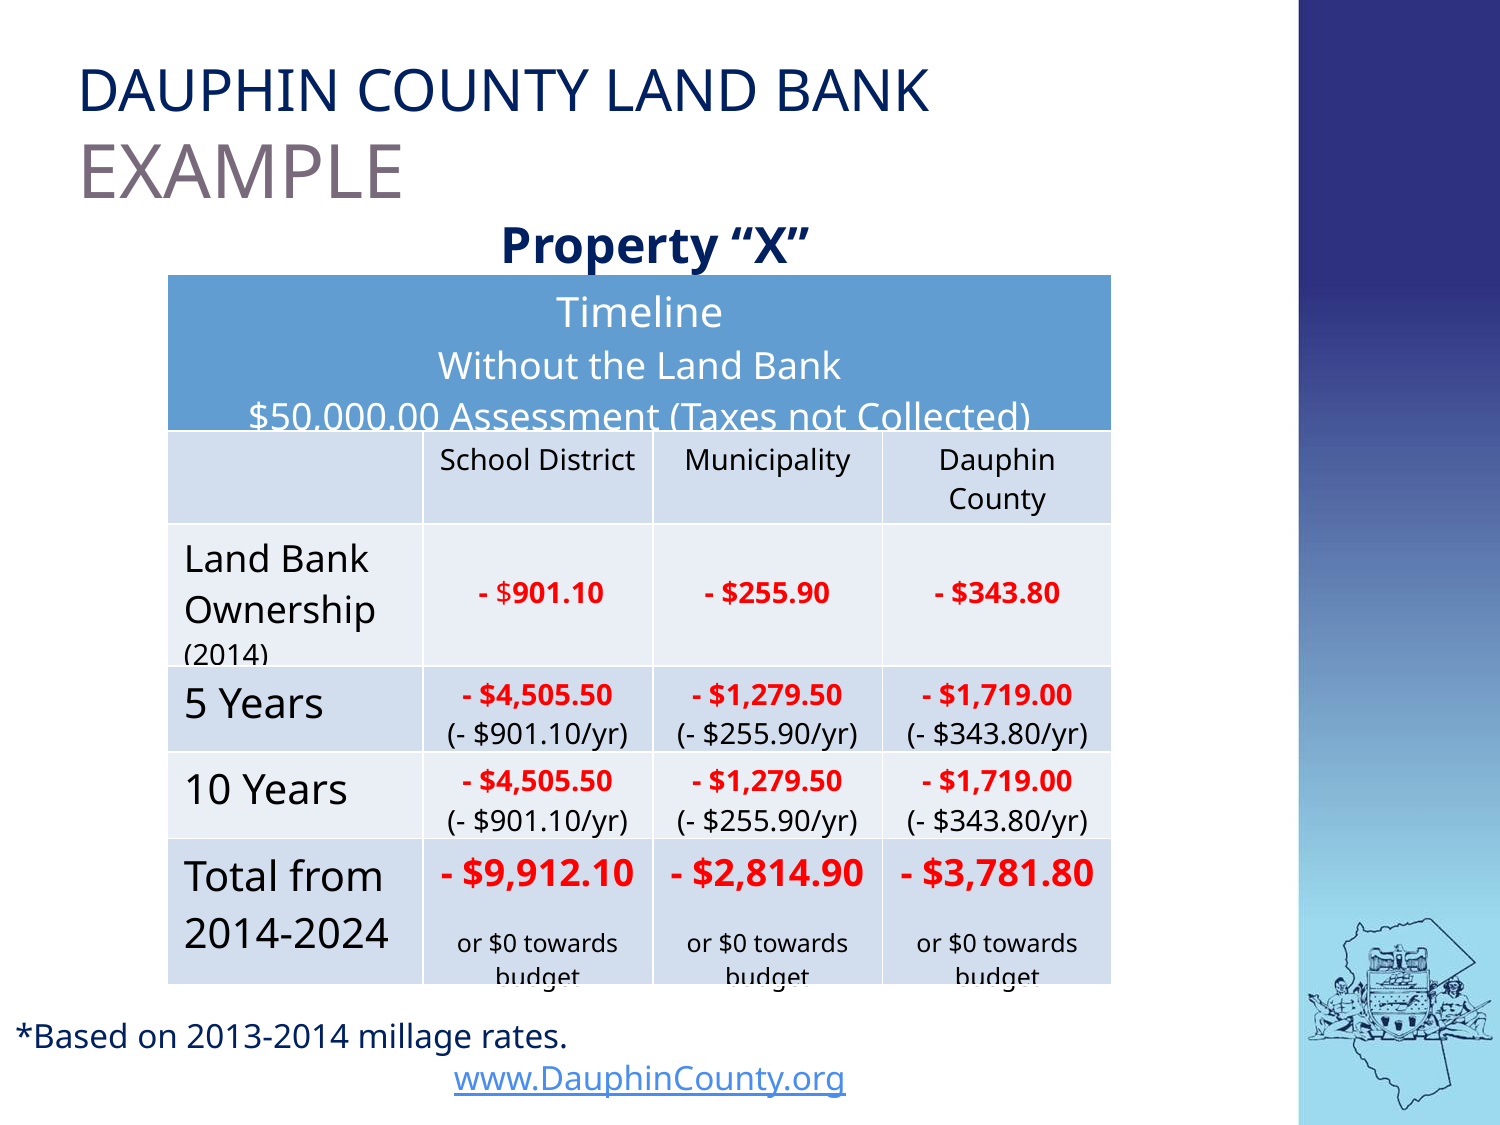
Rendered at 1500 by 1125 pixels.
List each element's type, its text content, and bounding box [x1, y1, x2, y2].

table_cell - $901.10 [424, 525, 652, 665]
table_cell 10 Years [168, 753, 422, 838]
table_cell - $1,279.50 (- $255.90/yr) [654, 667, 882, 751]
table_cell - $2,814.90 or $0 towards budget [654, 839, 882, 984]
table_cell - $1,719.00 (- $343.80/yr) [883, 667, 1111, 751]
text_box www.DauphinCounty.org [0, 1075, 1300, 1110]
text_box [0, 199, 1300, 263]
table_cell [168, 432, 422, 523]
table_cell - $9,912.10 or $0 towards budget [424, 839, 652, 984]
table_cell - $1,279.50 (- $255.90/yr) [654, 753, 882, 838]
table_cell School District [424, 432, 652, 523]
table_cell - $255.90 [654, 525, 882, 665]
table_cell Total from 2014-2024 [168, 839, 422, 984]
table_cell 5 Years [168, 667, 422, 751]
table_cell - $343.80 [883, 525, 1111, 665]
table_cell - $4,505.50 (- $901.10/yr) [424, 753, 652, 838]
text_box Property “X” [5, 212, 1306, 275]
table_header Timeline Without the Land Bank $50,000.00 Assessment (Taxes not Collected) [168, 275, 1111, 430]
table_cell Dauphin County [883, 432, 1111, 523]
table_cell Land Bank Ownership (2014) [168, 525, 422, 665]
title Dauphin County land bank Example [62, 37, 1438, 229]
table_cell - $1,719.00 (- $343.80/yr) [883, 753, 1111, 838]
table_cell - $3,781.80 or $0 towards budget [883, 839, 1111, 984]
picture [0, 0, 1500, 1125]
table_cell - $4,505.50 (- $901.10/yr) [424, 667, 652, 751]
text_box *Based on 2013-2014 millage rates. [0, 1012, 1300, 1075]
table_cell Municipality [654, 432, 882, 523]
